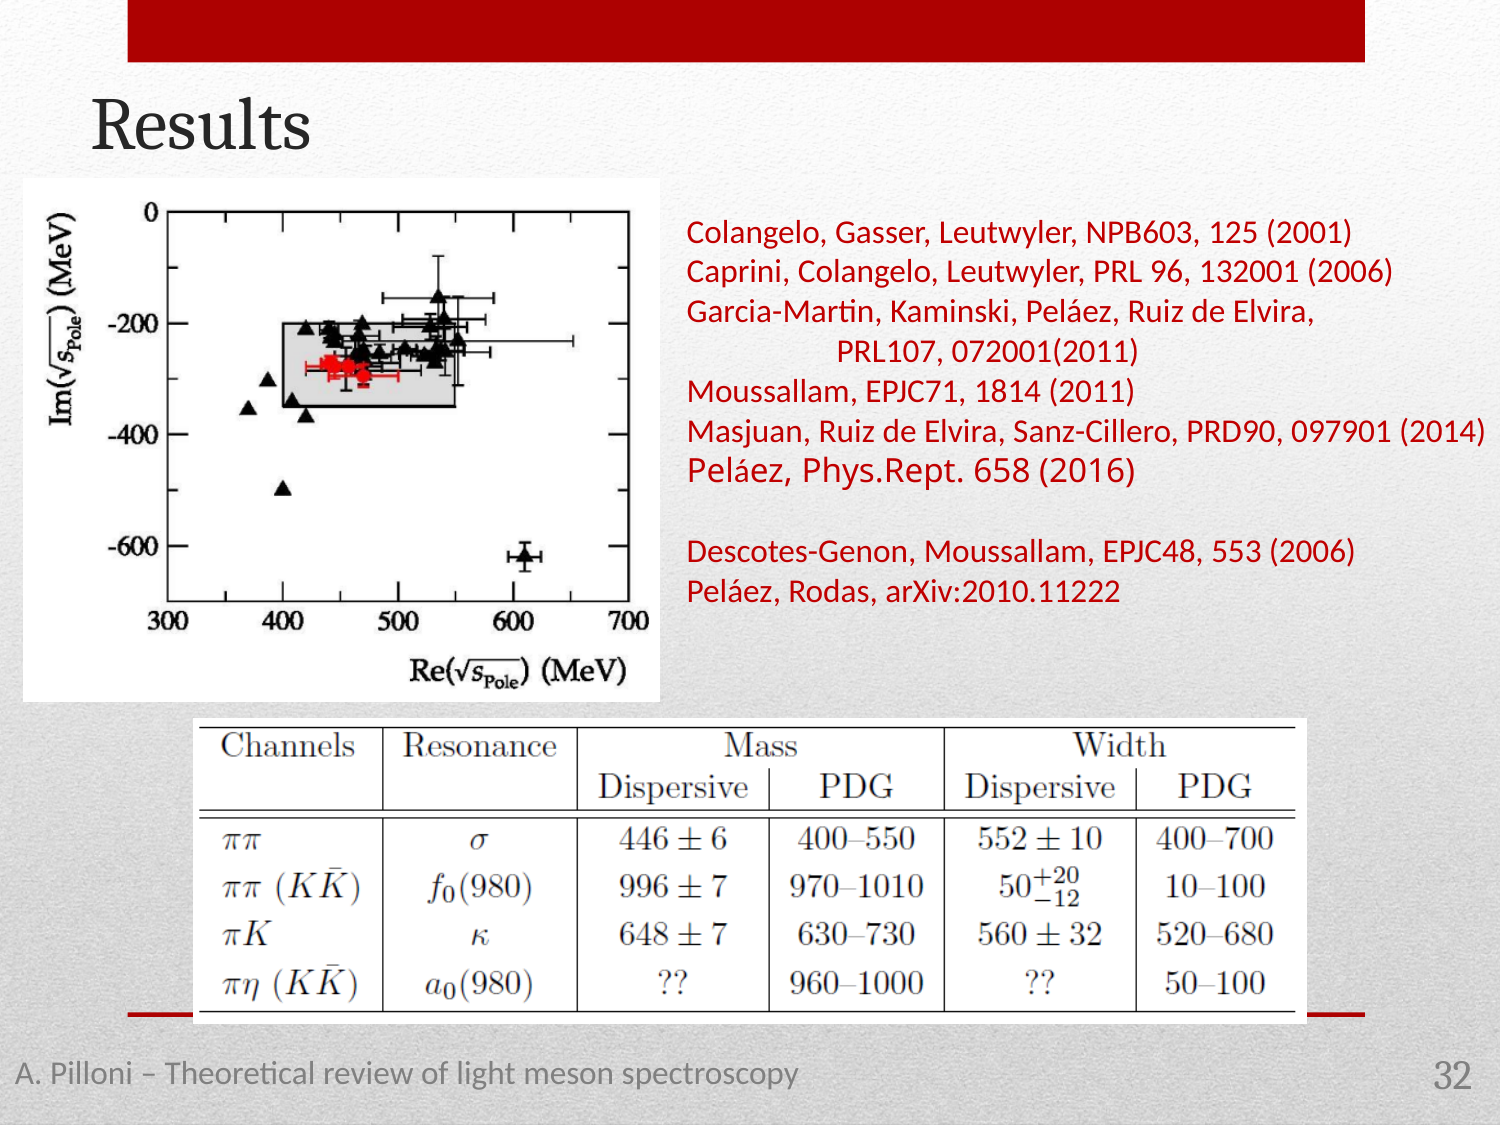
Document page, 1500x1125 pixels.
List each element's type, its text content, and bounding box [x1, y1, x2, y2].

picture [22, 177, 661, 703]
picture [192, 717, 1308, 1025]
text_box Colangelo, Gasser, Leutwyler, NPB603, 125 (2001) Caprini, Colangelo, Leutwyler, PRL 96, 132001 (2006) Garcia-Martin, Kaminski, Peláez, Ruiz de Elvira, PRL107, 072001(2011) Moussallam, EPJC71, 1814 (2011) Masjuan, Ruiz de Elvira, Sanz-Cillero, PRD90, 097901 (2014) Peláez, Phys.Rept. 658 (2016) Descotes-Genon, Moussallam, EPJC48, 553 (2006) Peláez, Rodas, arXiv:2010.11222 [671, 202, 1500, 617]
slide_number 32 [1362, 1043, 1488, 1104]
text_box A. Pilloni – Theoretical review of light meson spectroscopy [0, 1043, 1091, 1099]
text_box Results [74, 0, 1425, 173]
